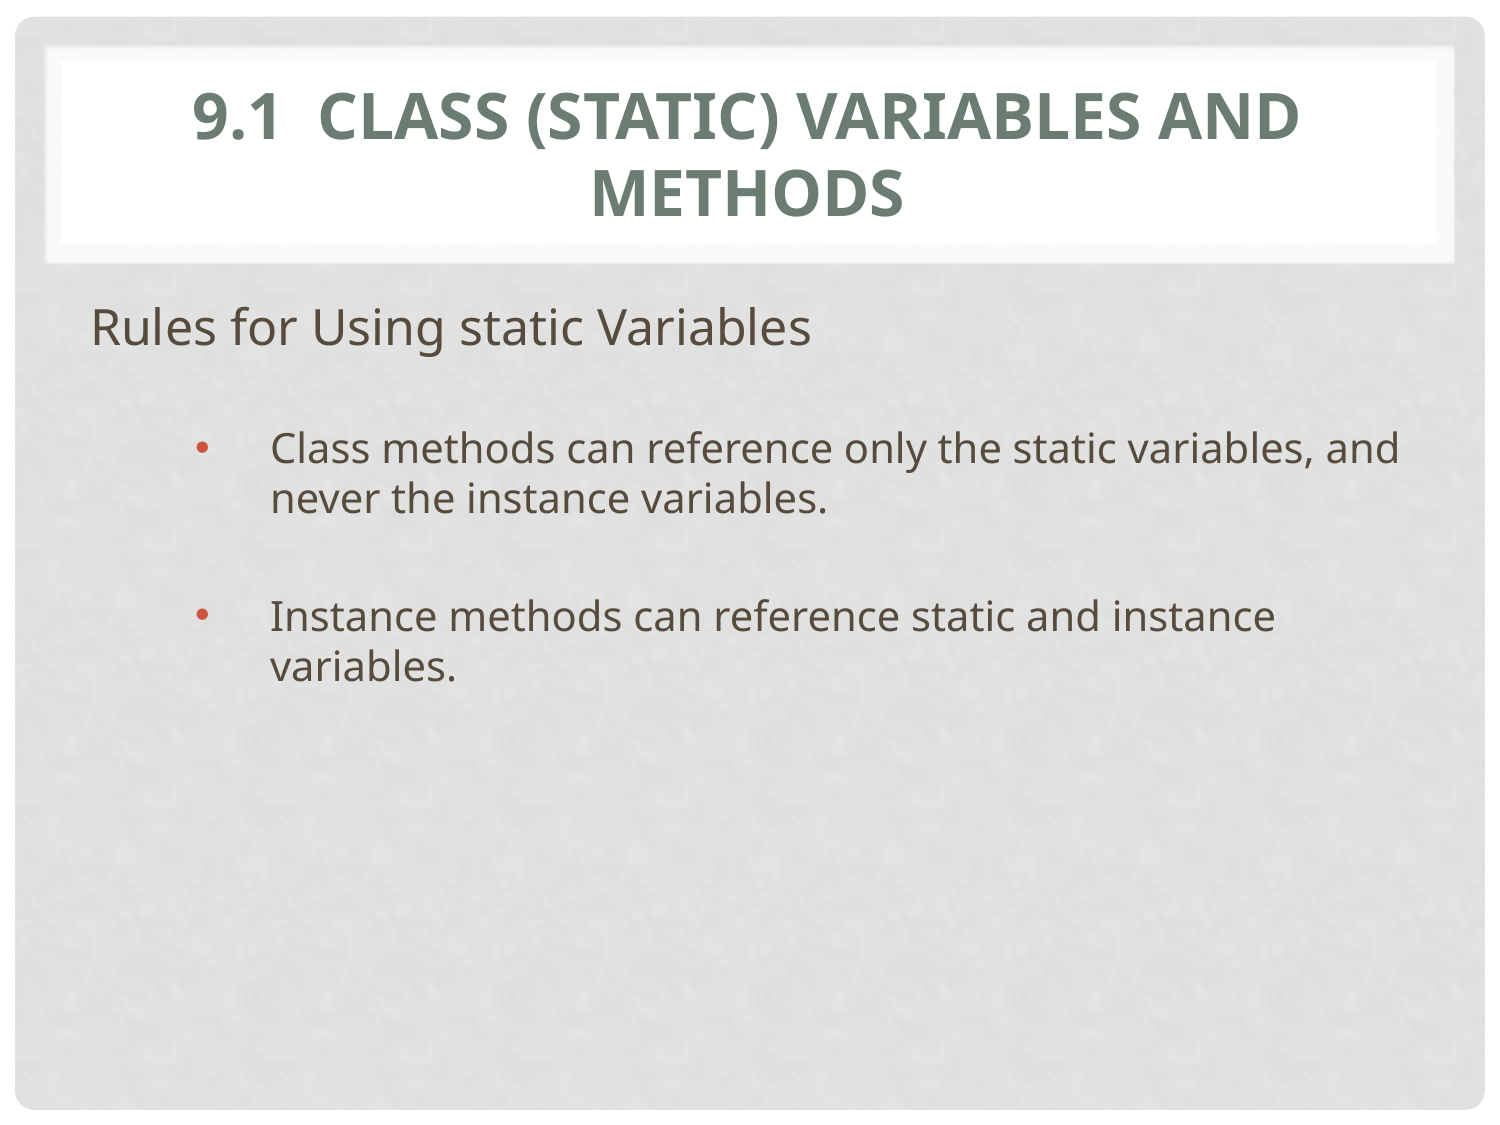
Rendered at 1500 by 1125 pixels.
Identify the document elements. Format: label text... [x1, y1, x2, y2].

list Rules for Using static Variables Class methods can reference only the static variables, and never the instance variables. Instance methods can reference static and instance variables. [75, 287, 1425, 1005]
picture [15, 16, 1485, 1110]
title 9.1 Class (static) Variables and Methods [69, 66, 1425, 238]
